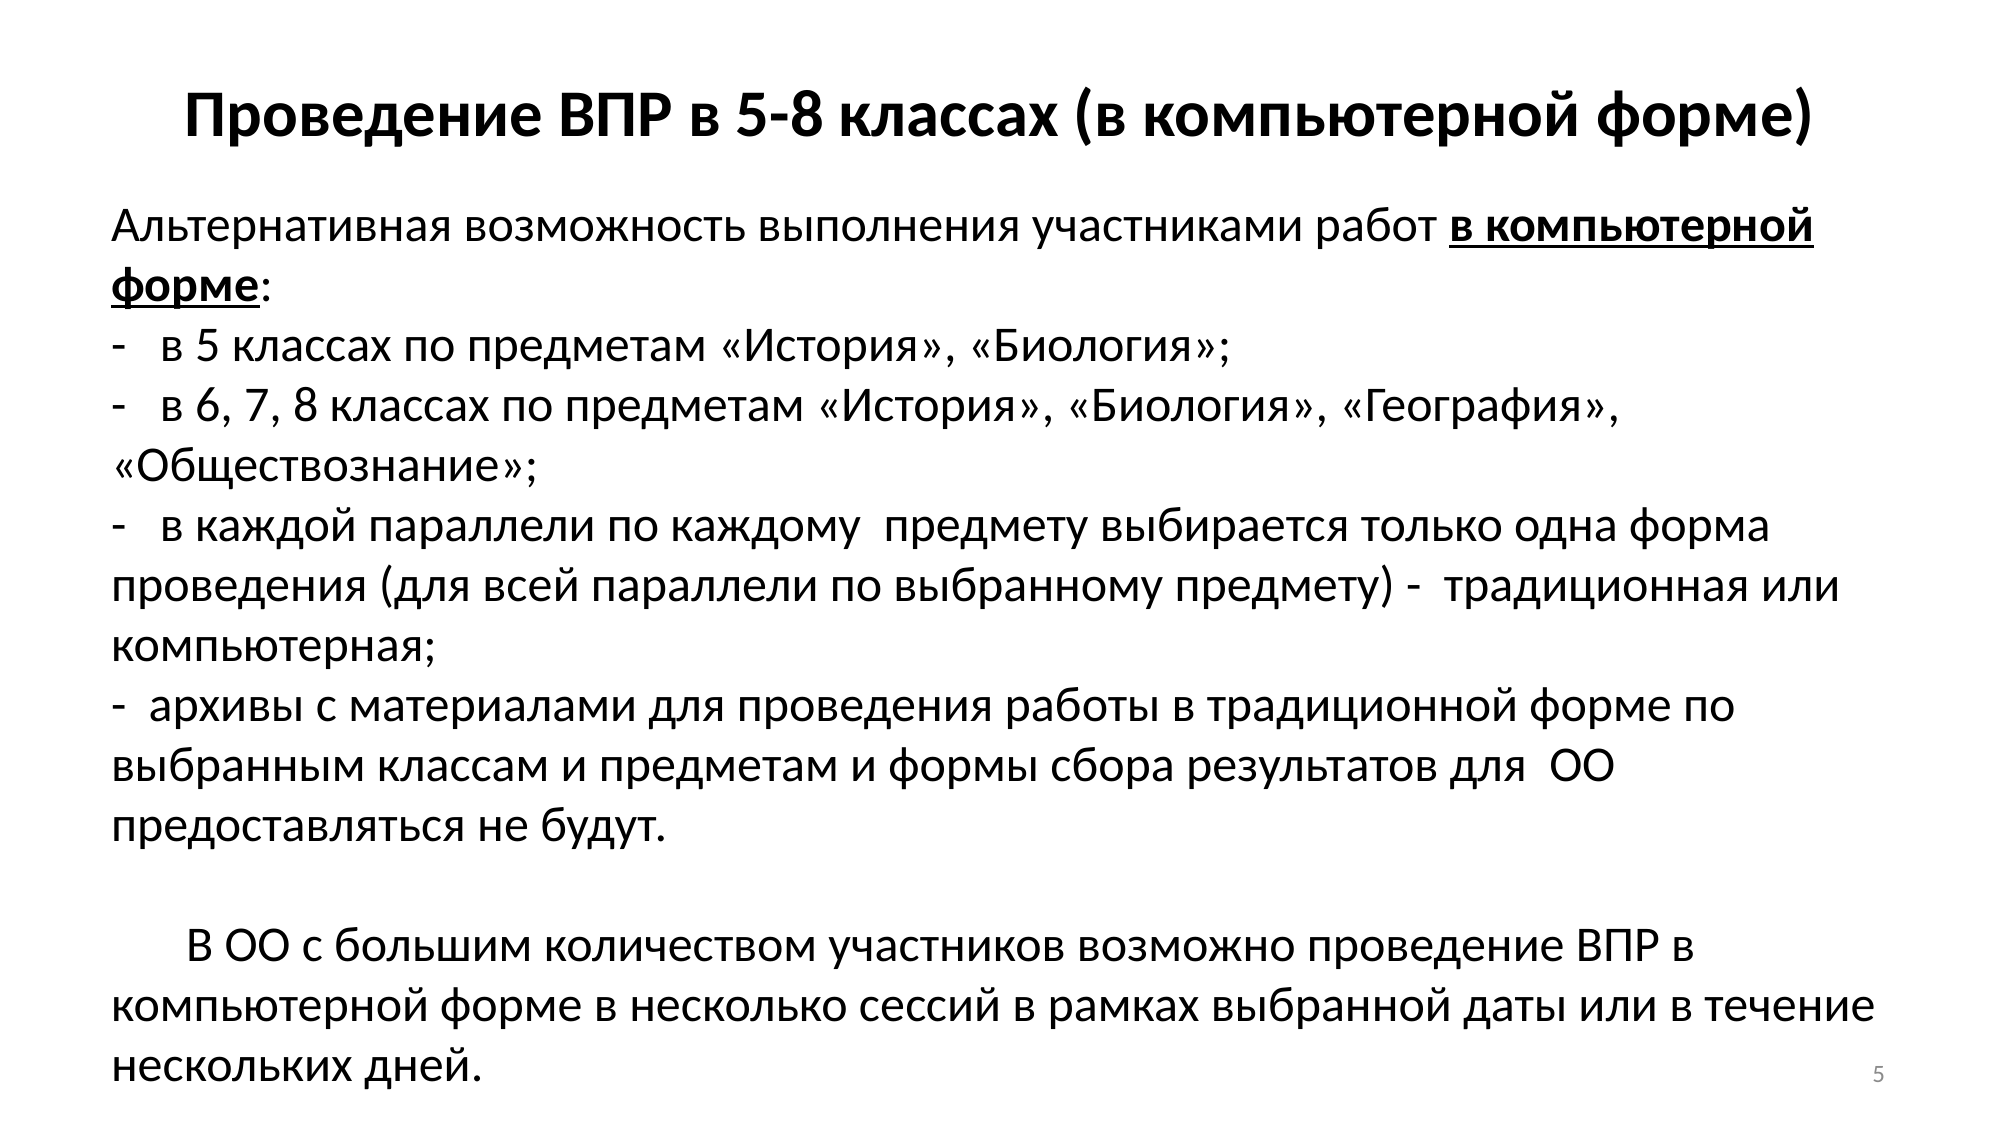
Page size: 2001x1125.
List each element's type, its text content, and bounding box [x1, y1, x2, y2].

title Проведение ВПР в 5-8 классах (в компьютерной форме) [99, 45, 1900, 175]
slide_number 5 [1433, 1042, 1900, 1103]
text_box Альтернативная возможность выполнения участниками работ в компьютерной форме: - в 5 классах по предметам «История», «Биология»; - в 6, 7, 8 классах по предметам «История», «Биология», «География», «Обществознание»; - в каждой параллели по каждому предмету выбирается только одна форма проведения (для всей параллели по выбранному предмету) - традиционная или компьютерная; - архивы с материалами для проведения работы в традиционной форме по выбранным классам и предметам и формы сбора результатов для ОО предоставляться не будут. В ОО с большим количеством участников возможно проведение ВПР в компьютерной форме в несколько сессий в рамках выбранной даты или в течение нескольких дней. [96, 184, 1898, 1099]
